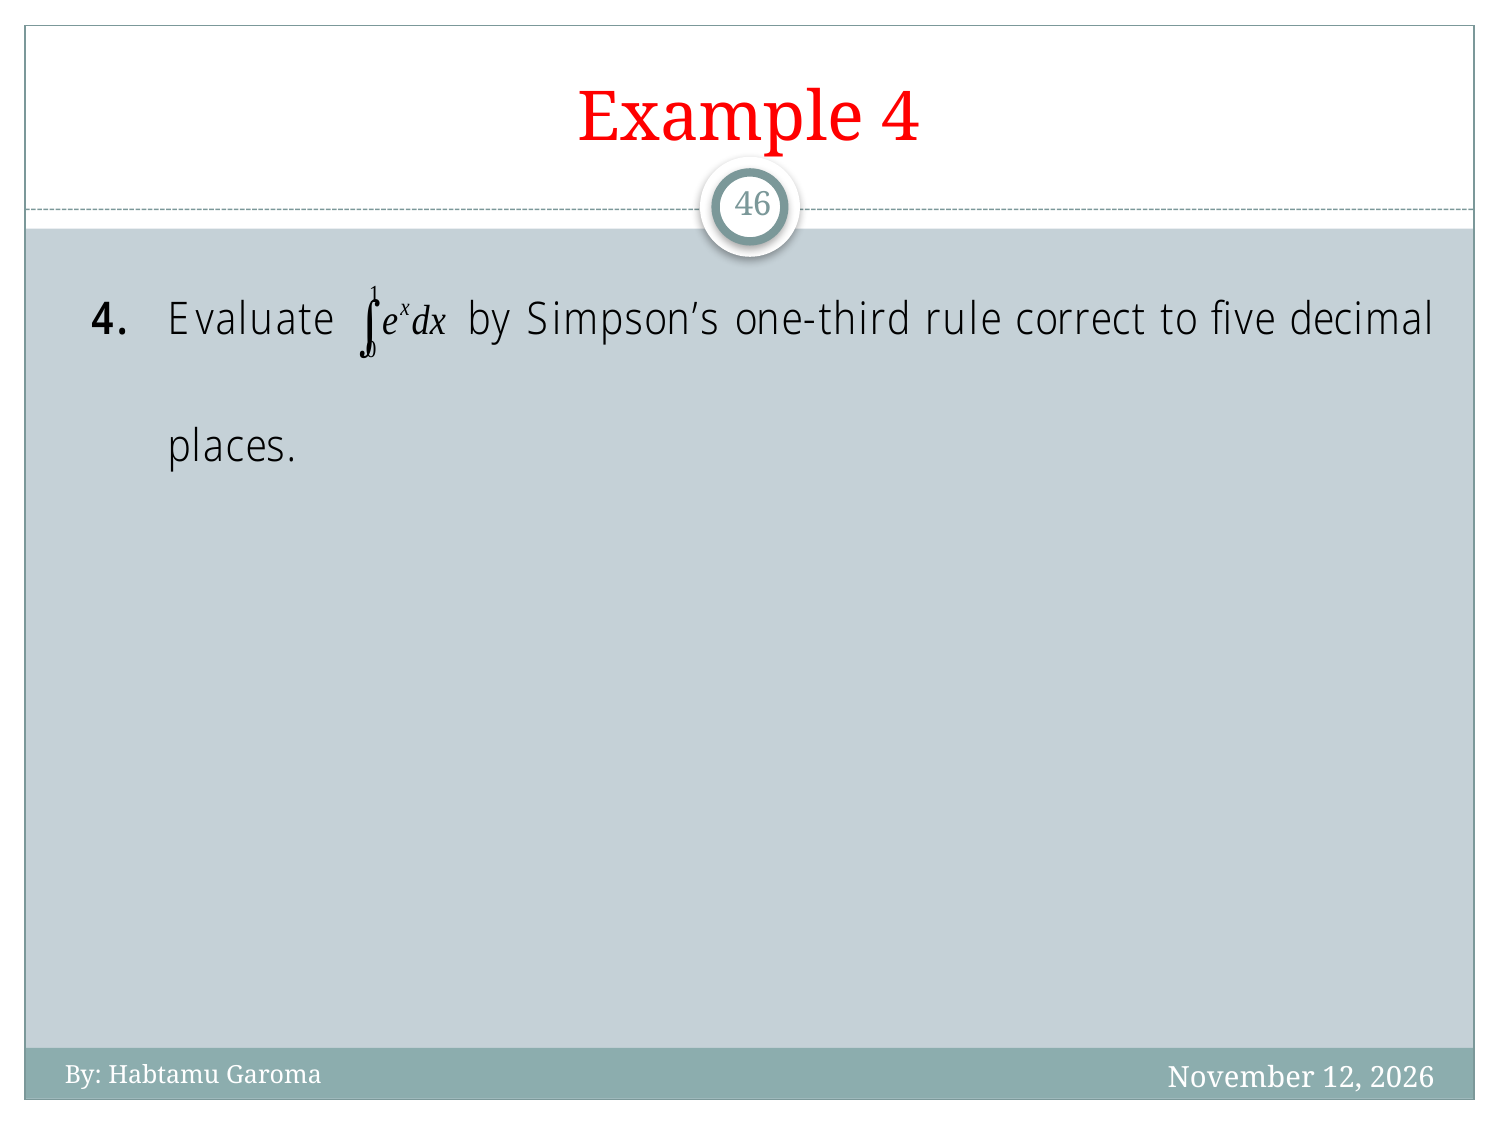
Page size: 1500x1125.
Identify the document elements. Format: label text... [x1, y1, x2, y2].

title Example 4 [49, 37, 1450, 162]
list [37, 274, 1438, 526]
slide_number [950, 1050, 1450, 1111]
footer By: Habtamu Garoma [50, 1051, 638, 1112]
slide_number 46 [715, 168, 791, 241]
